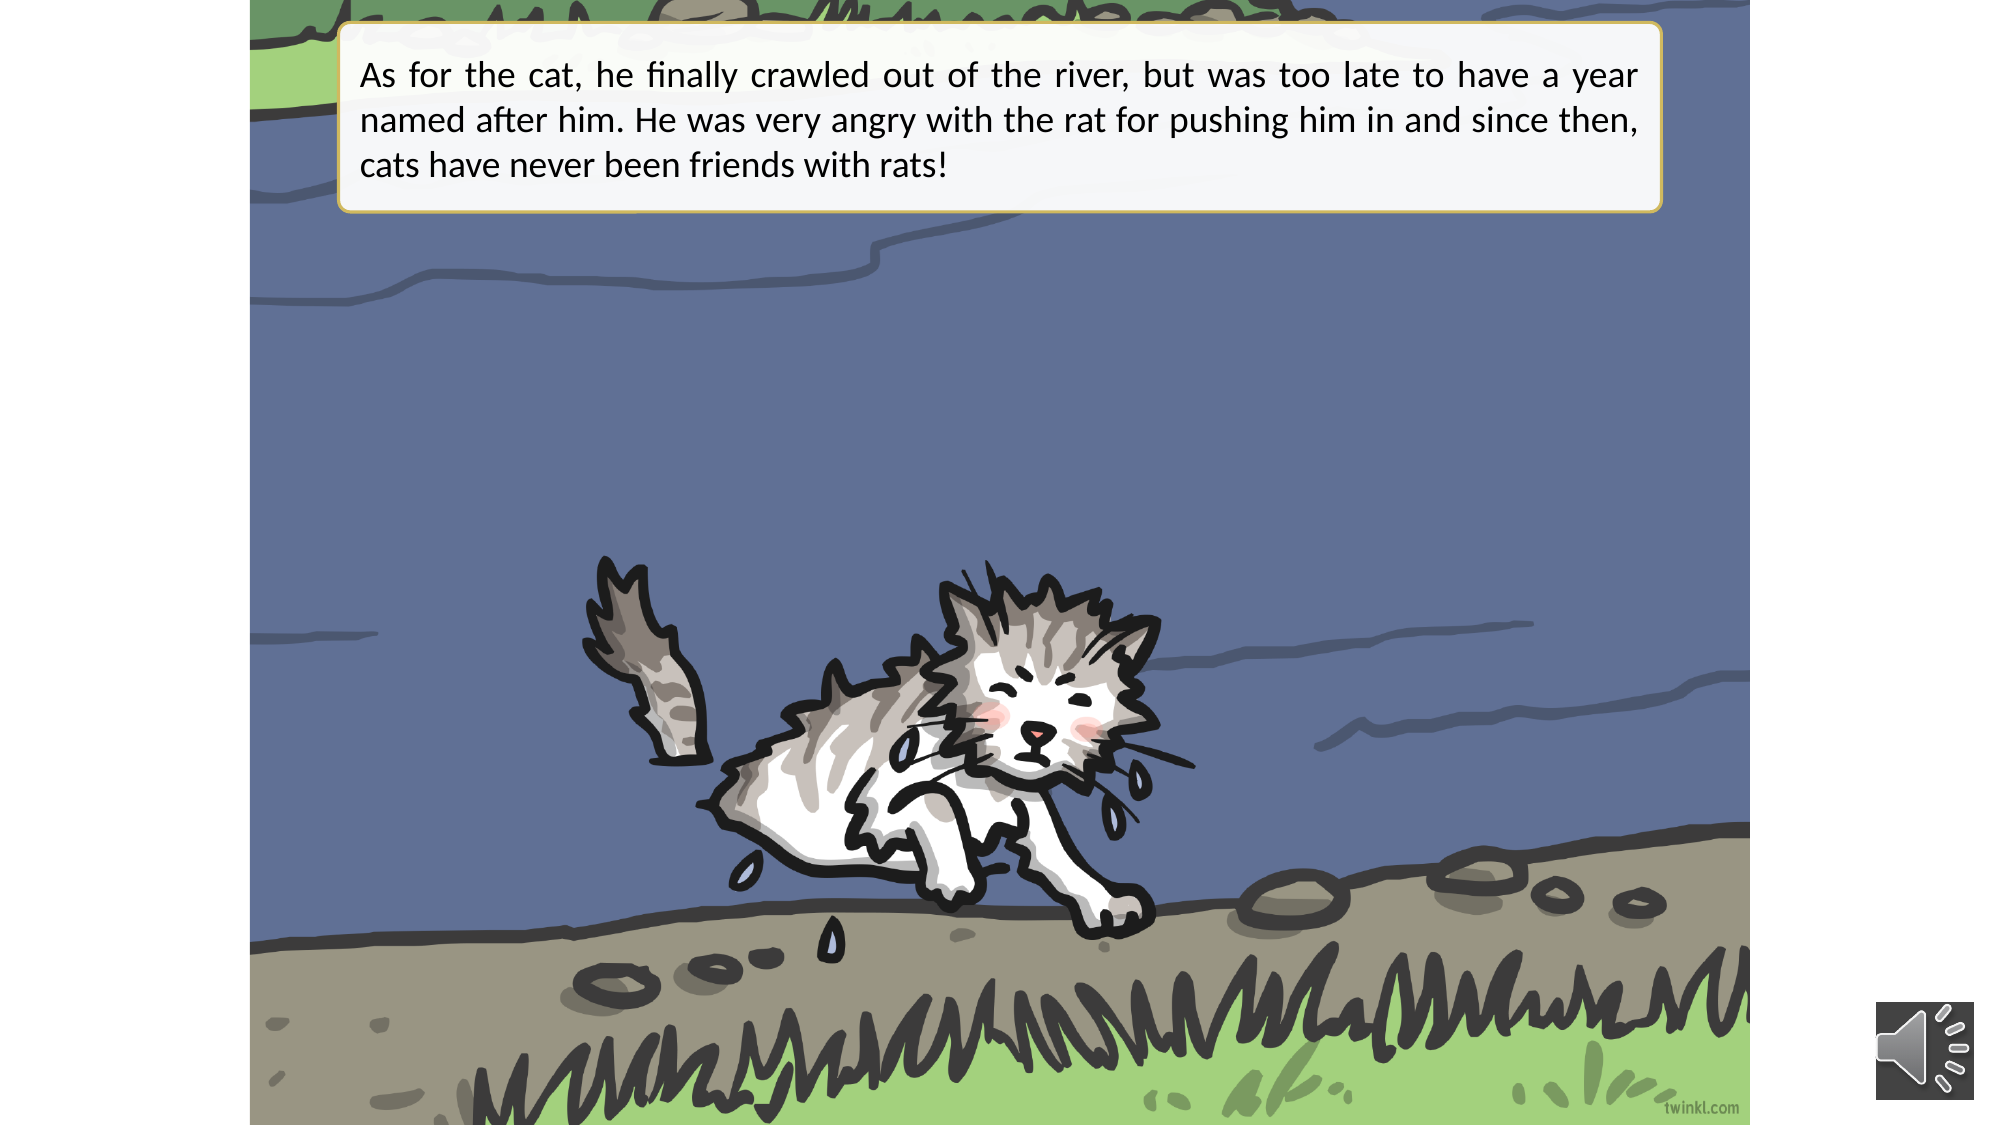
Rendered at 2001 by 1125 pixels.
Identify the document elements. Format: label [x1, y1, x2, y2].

picture [249, 0, 1750, 1125]
picture [1874, 1001, 1975, 1101]
